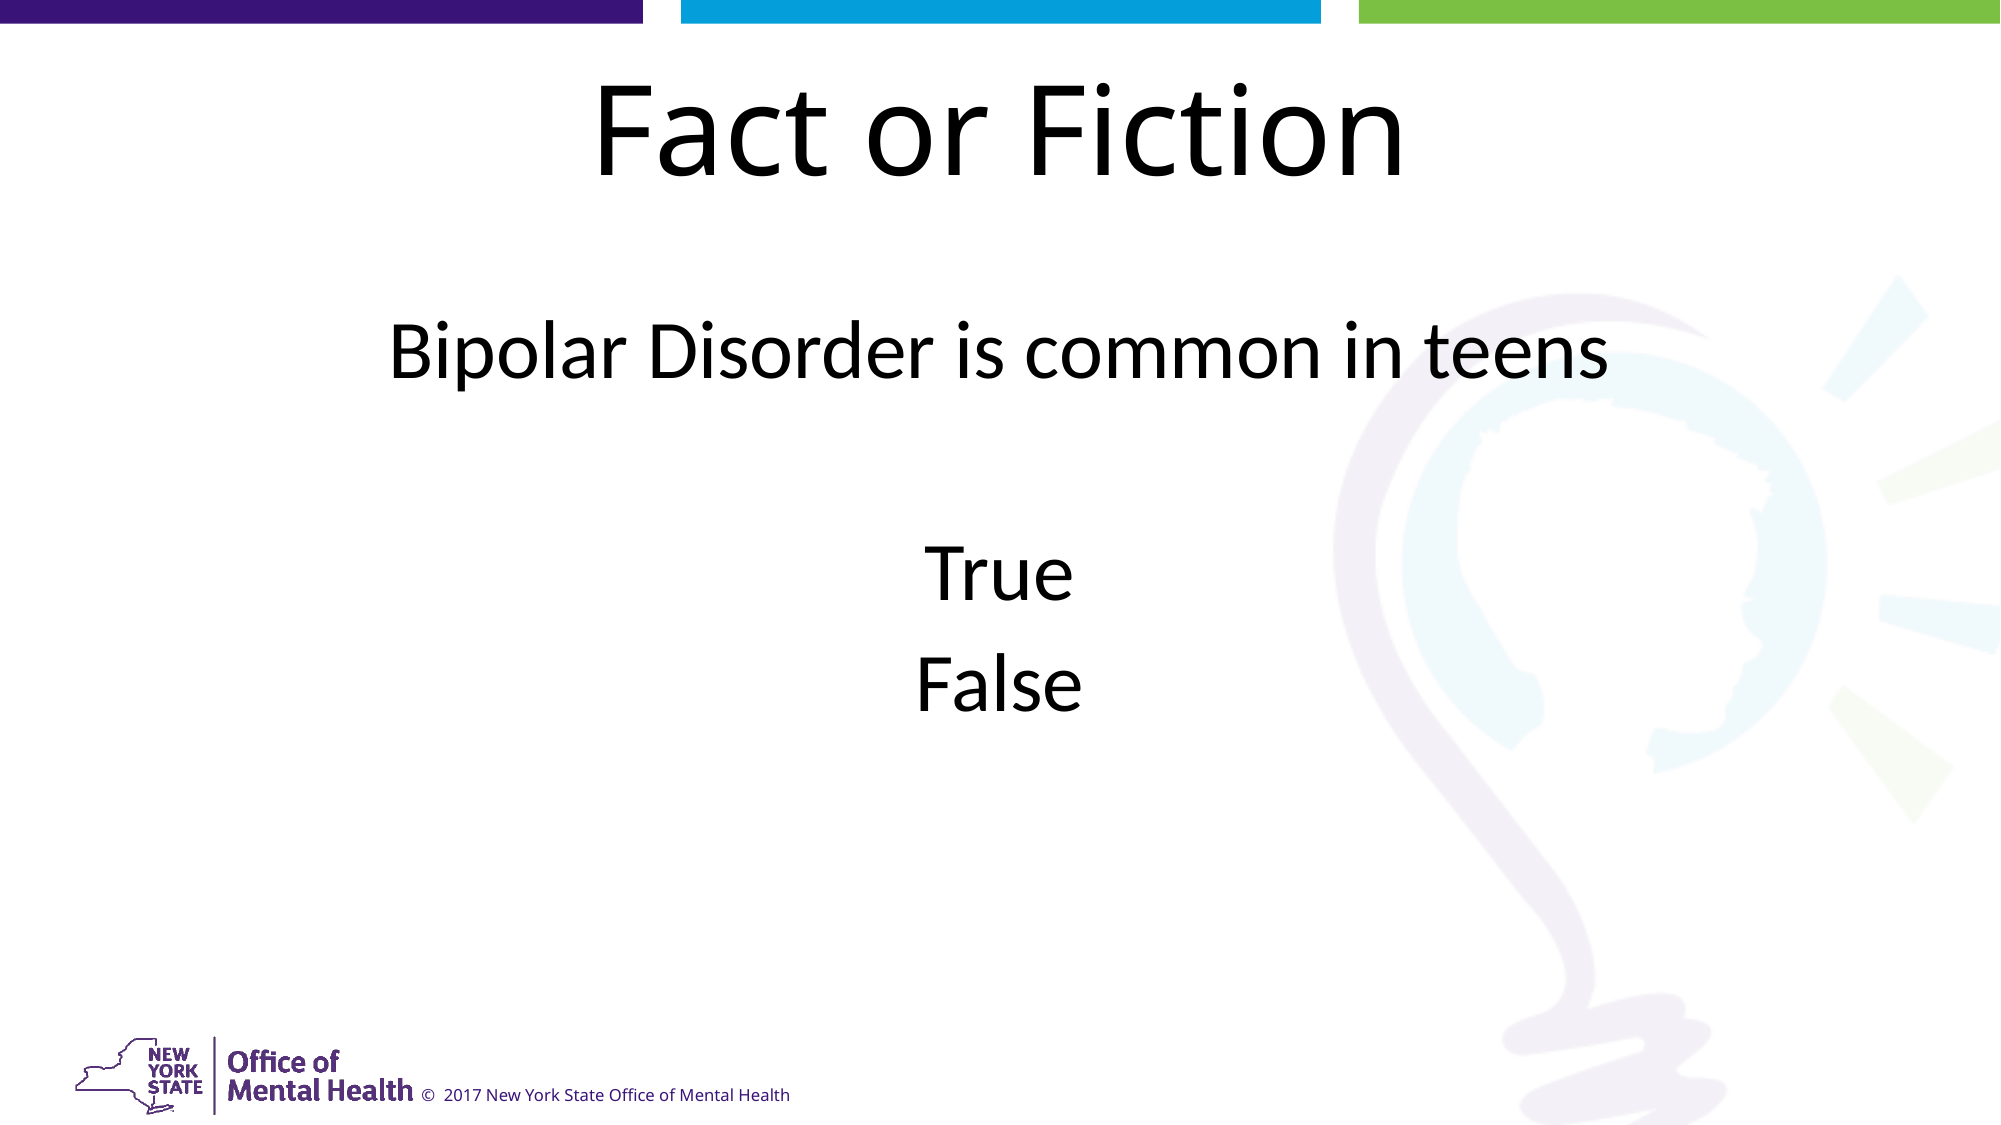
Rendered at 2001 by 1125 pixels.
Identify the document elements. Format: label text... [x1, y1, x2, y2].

title Fact or Fiction [137, 59, 1863, 278]
picture [71, 1032, 417, 1119]
list Bipolar Disorder is common in teens True False [137, 299, 1863, 1014]
